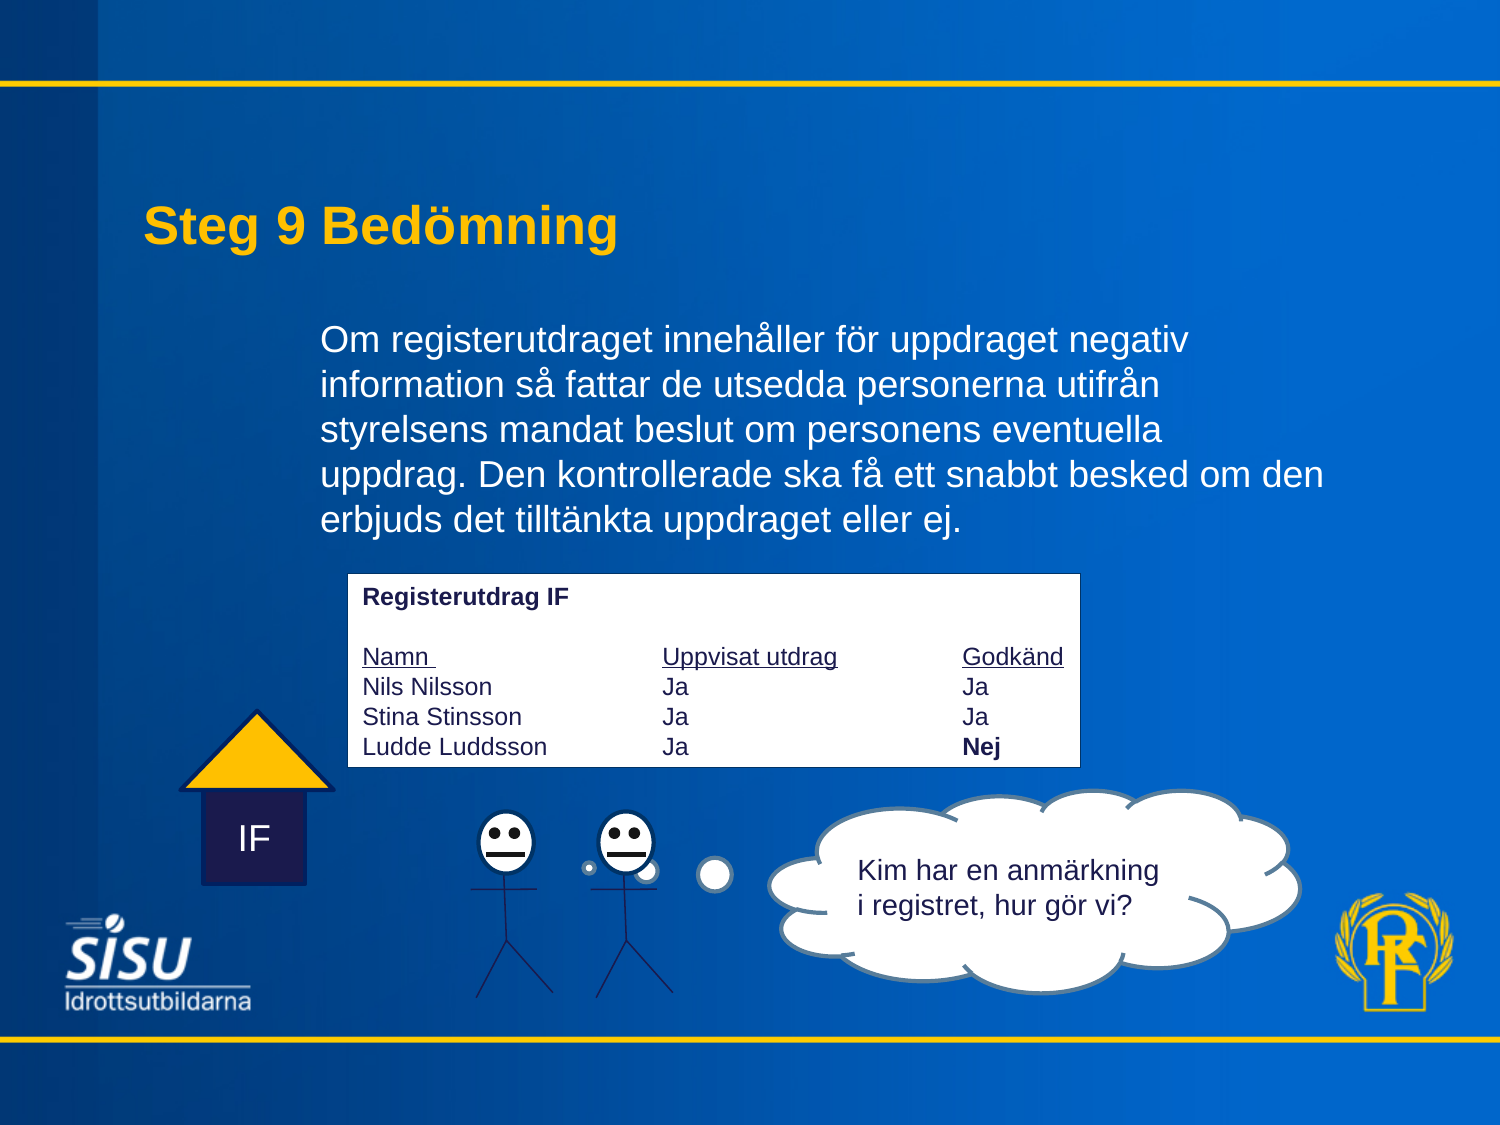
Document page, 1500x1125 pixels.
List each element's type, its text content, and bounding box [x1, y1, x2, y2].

text_box Om registerutdraget innehåller för uppdraget negativ information så fattar de utsedda personerna utifrån styrelsens mandat beslut om personens eventuella uppdrag. Den kontrollerade ska få ett snabbt besked om den erbjuds det tilltänkta uppdraget eller ej. [305, 307, 1341, 548]
picture [0, 0, 1500, 1125]
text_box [180, 710, 335, 885]
text_box Registerutdrag IF Namn Uppvisat utdrag Godkänd Nils Nilsson Ja Ja Stina Stinsson Ja Ja Ludde Luddsson Ja Nej [347, 573, 1081, 768]
title Steg 9 Bedömning [128, 175, 1300, 270]
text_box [470, 811, 674, 999]
text_box Kim har en anmärkning i registret, hur gör vi? [767, 788, 1303, 996]
text_box Kim har en anmärkning i registret, hur gör vi? [695, 855, 734, 894]
